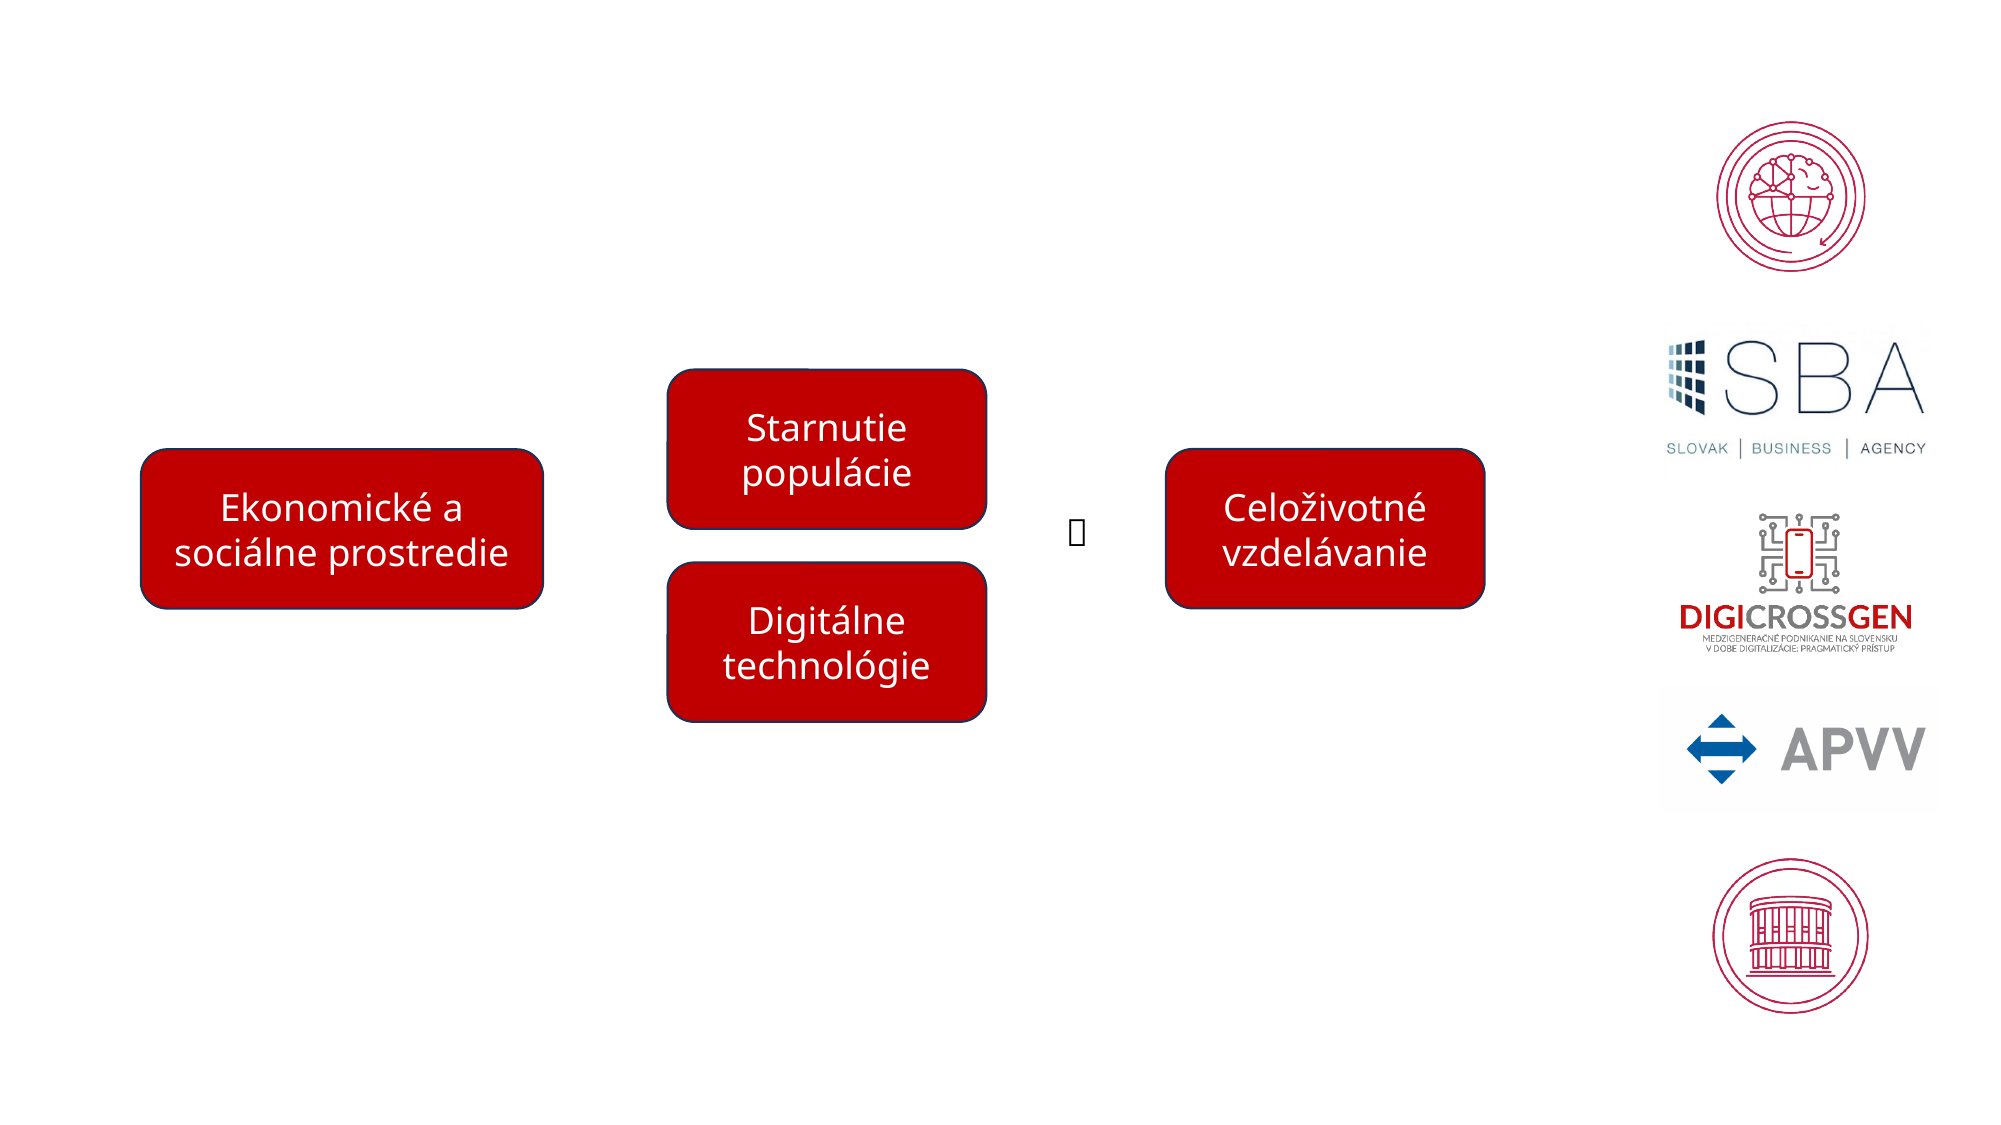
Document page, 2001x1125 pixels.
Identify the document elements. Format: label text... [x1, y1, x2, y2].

picture [1664, 321, 1930, 481]
text_box Digitálne technológie [666, 561, 988, 723]
text_box Starnutie populácie [666, 368, 988, 530]
text_box Celoživotné vzdelávanie [1164, 447, 1486, 610]
picture [1712, 858, 1869, 1014]
picture [1658, 685, 1937, 813]
text_box  [1051, 501, 1104, 562]
picture [1716, 121, 1866, 272]
picture [1662, 499, 1932, 668]
text_box Ekonomické a sociálne prostredie [139, 448, 545, 610]
